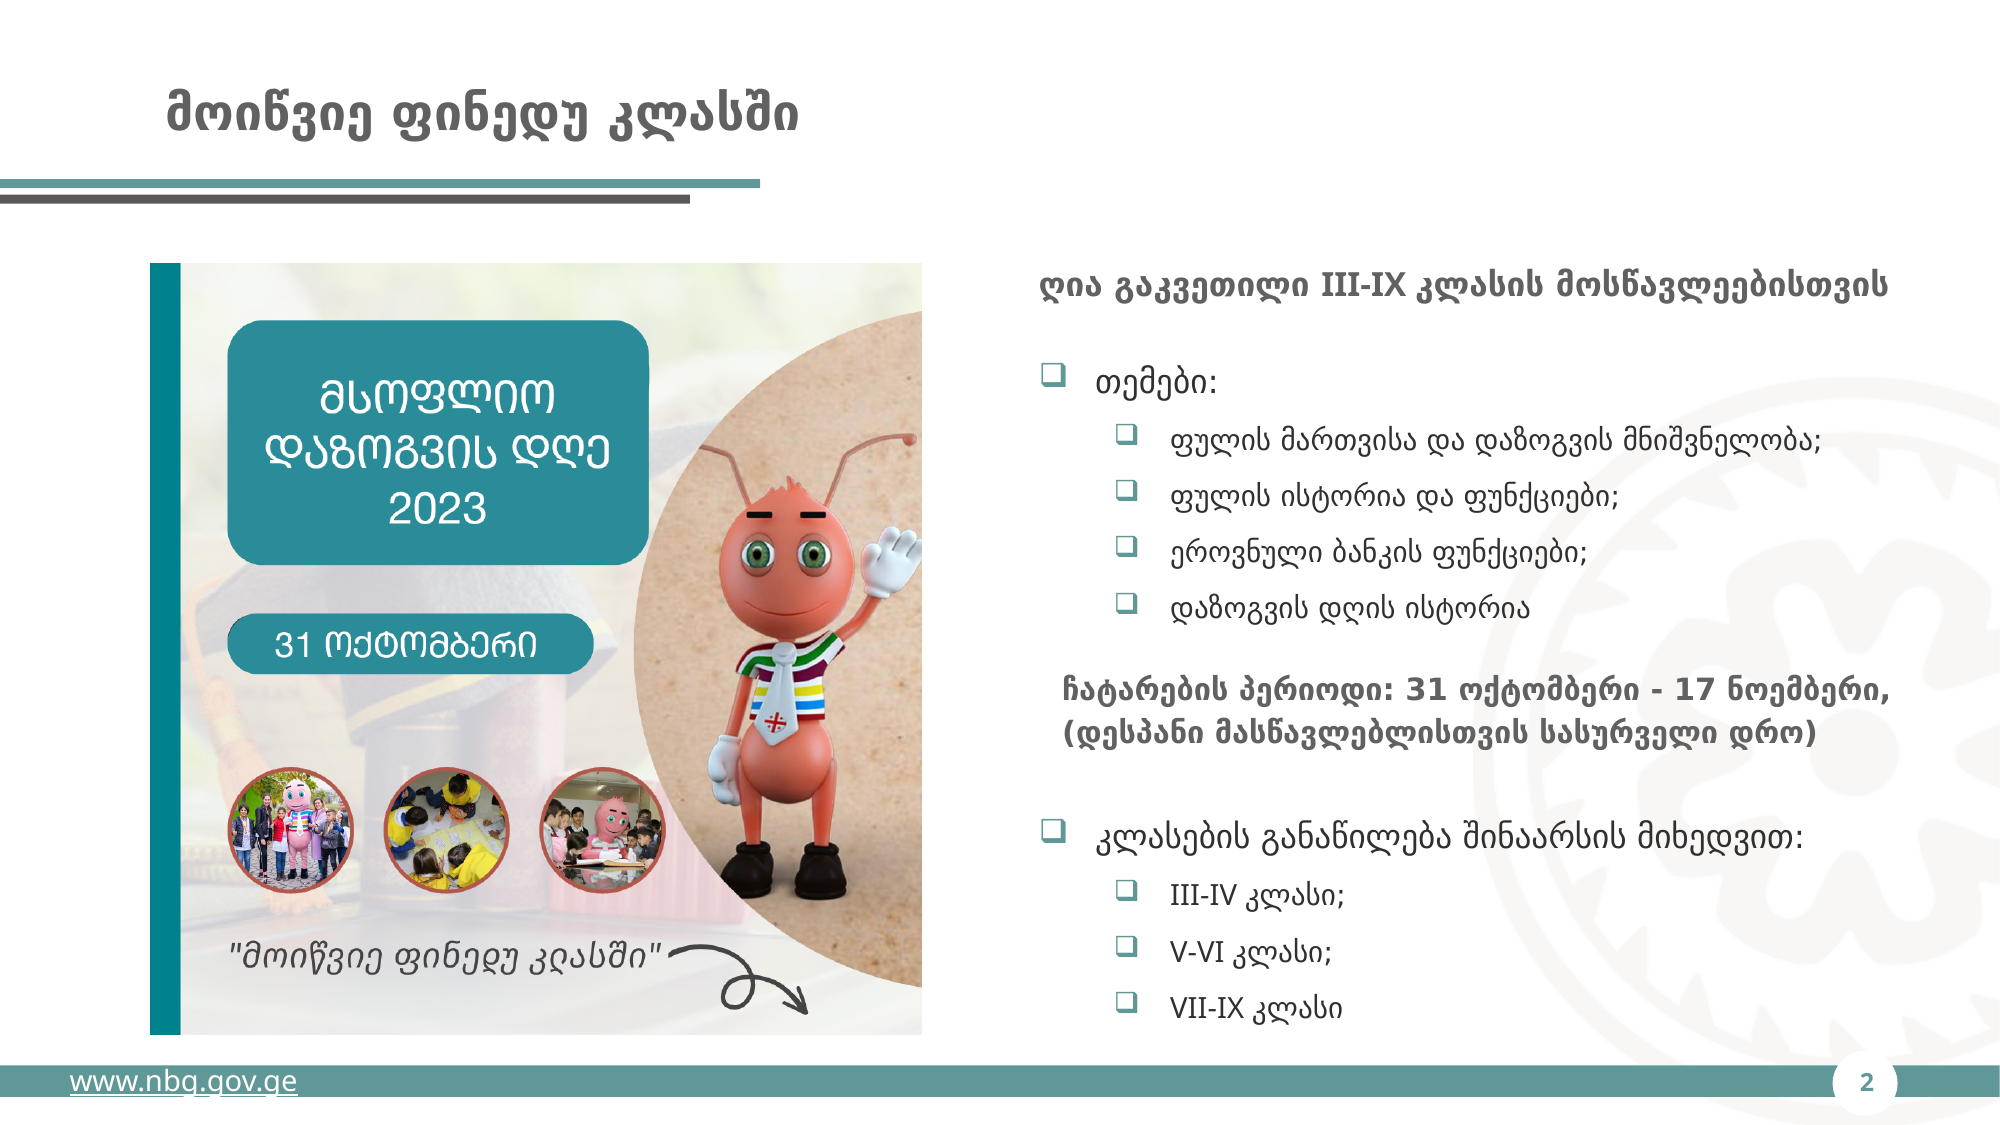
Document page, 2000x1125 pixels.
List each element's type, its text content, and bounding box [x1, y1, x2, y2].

text_box კლასების განაწილება შინაარსის მიხედვით: III-IV კლასი; V-VI კლასი; VII-IX კლასი [1023, 802, 1922, 1048]
list ღია გაკვეთილი III-IX კლასის მოსწავლეებისთვის [1023, 255, 1922, 346]
title მოიწვიე ფინედუ კლასში [150, 61, 1355, 159]
text_box ჩატარების პერიოდი: 31 ოქტომბერი - 17 ნოემბერი, (დესპანი მასწავლებლისთვის სასურველი დრო) [1047, 662, 1945, 786]
picture [149, 263, 922, 1036]
text_box თემები: ფულის მართვისა და დაზოგვის მნიშვნელობა; ფულის ისტორია და ფუნქციები; ეროვნული ბანკის ფუნქციები; დაზოგვის დღის ისტორია [1023, 346, 1922, 652]
slide_number 2 [1836, 1058, 1898, 1107]
